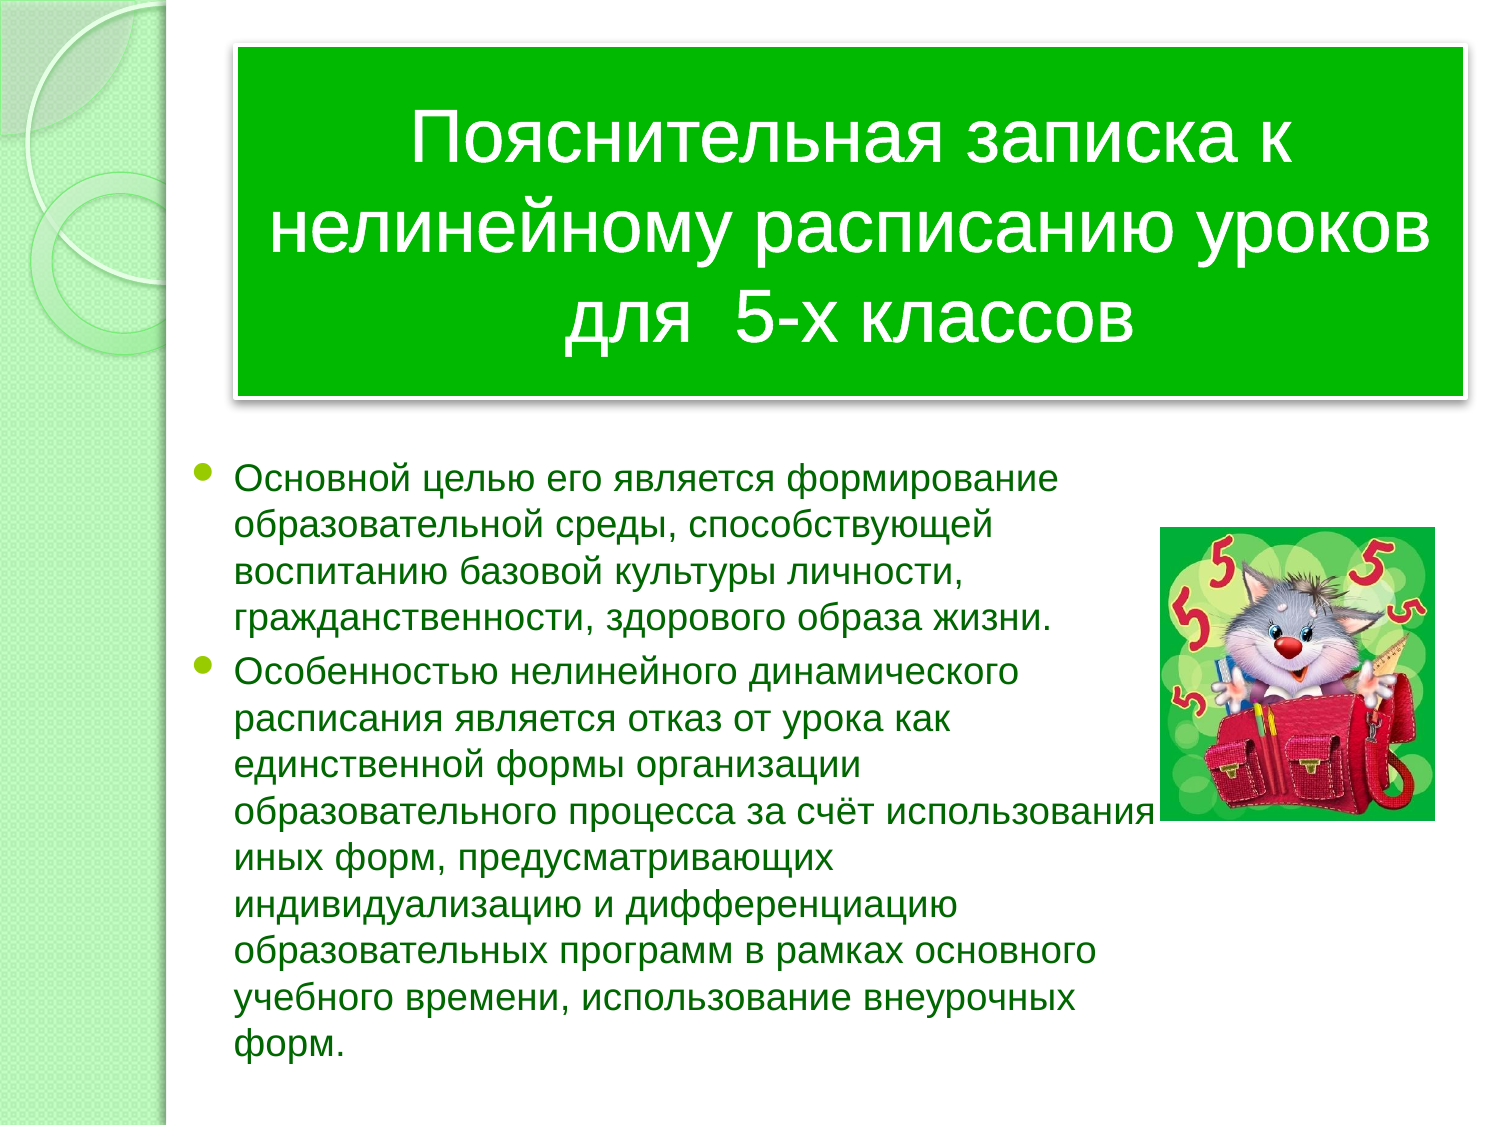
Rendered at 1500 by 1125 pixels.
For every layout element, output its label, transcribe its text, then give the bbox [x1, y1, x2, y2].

title Пояснительная записка к нелинейному расписанию уроков для 5-х классов [233, 43, 1468, 400]
picture [1159, 527, 1436, 821]
list Основной целью его является формирование образовательной среды, способствующей воспитанию базовой культуры личности, гражданственности, здорового образа жизни. Особенностью нелинейного динамического расписания является отказ от урока как единственной формы организации образовательного процесса за счёт использования иных форм, предусматривающих индивидуализацию и дифференциацию образовательных программ в рамках основного учебного времени, использование внеурочных форм. [164, 445, 1196, 1079]
